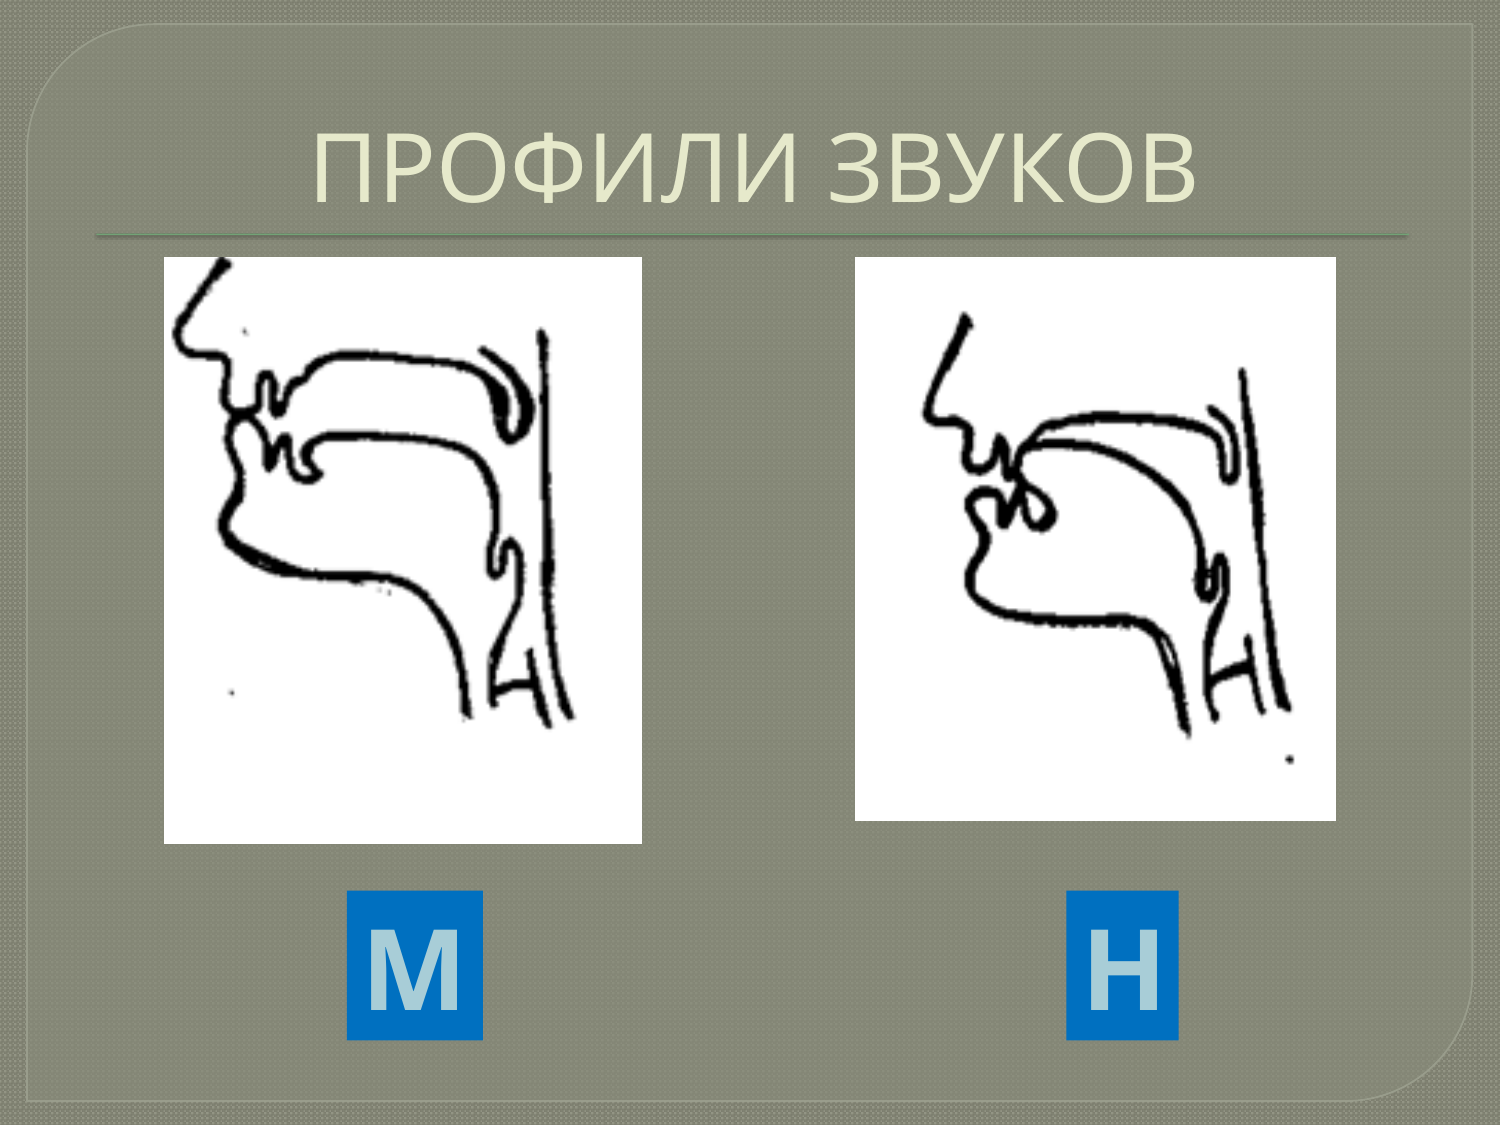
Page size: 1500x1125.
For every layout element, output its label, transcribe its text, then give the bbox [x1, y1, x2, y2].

text_box М [346, 890, 483, 1041]
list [163, 257, 643, 844]
text_box Н [1066, 890, 1179, 1041]
title ПРОФИЛИ ЗВУКОВ [75, 41, 1425, 230]
picture [855, 257, 1337, 821]
